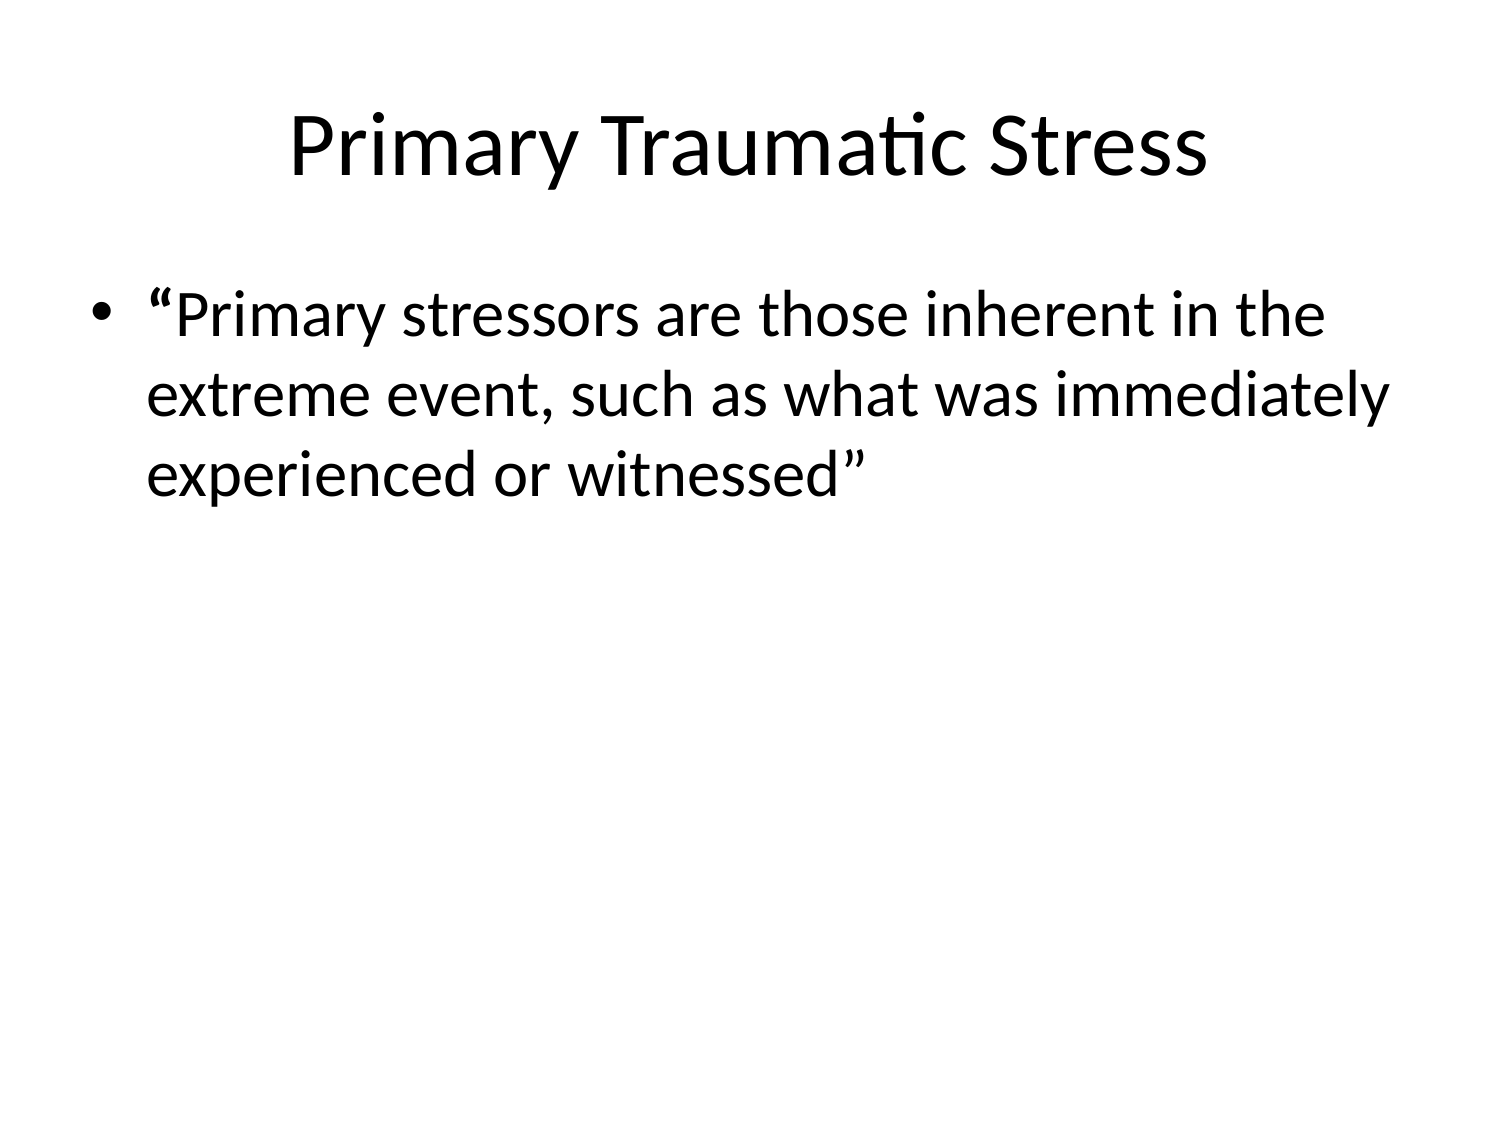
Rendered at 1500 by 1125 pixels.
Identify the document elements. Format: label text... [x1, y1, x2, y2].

list “Primary stressors are those inherent in the extreme event, such as what was immediately experienced or witnessed” [75, 262, 1425, 1005]
title Primary Traumatic Stress [75, 45, 1425, 233]
